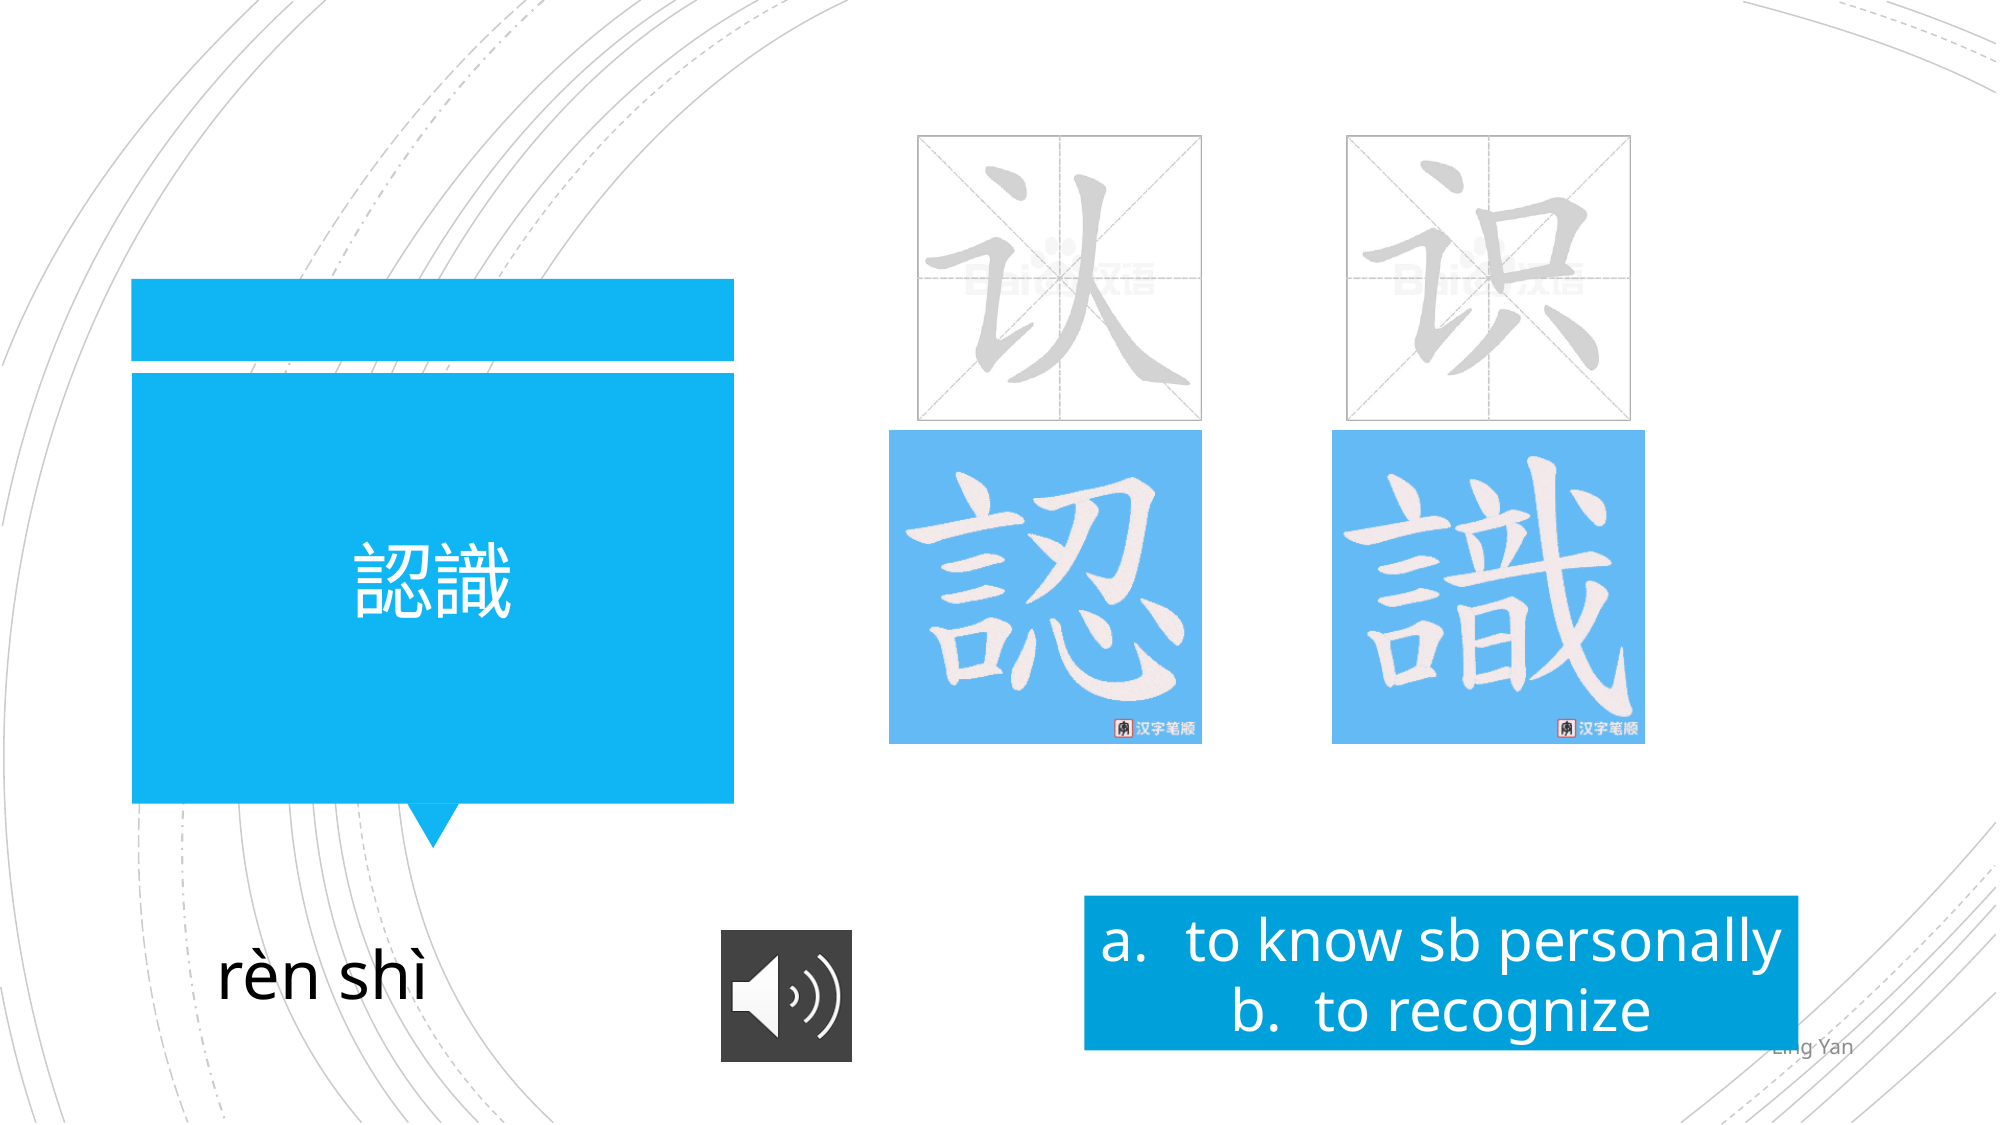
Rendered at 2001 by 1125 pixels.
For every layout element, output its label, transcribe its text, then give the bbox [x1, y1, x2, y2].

text_box to know sb personally to recognize [1084, 895, 1799, 1021]
picture [916, 135, 1203, 421]
footer Ling Yan [131, 1021, 1869, 1074]
text_box rèn shì [201, 925, 651, 1021]
picture [719, 929, 854, 1064]
picture [1332, 430, 1646, 744]
picture [1345, 135, 1632, 421]
title 認識 [145, 385, 720, 789]
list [889, 430, 1203, 744]
